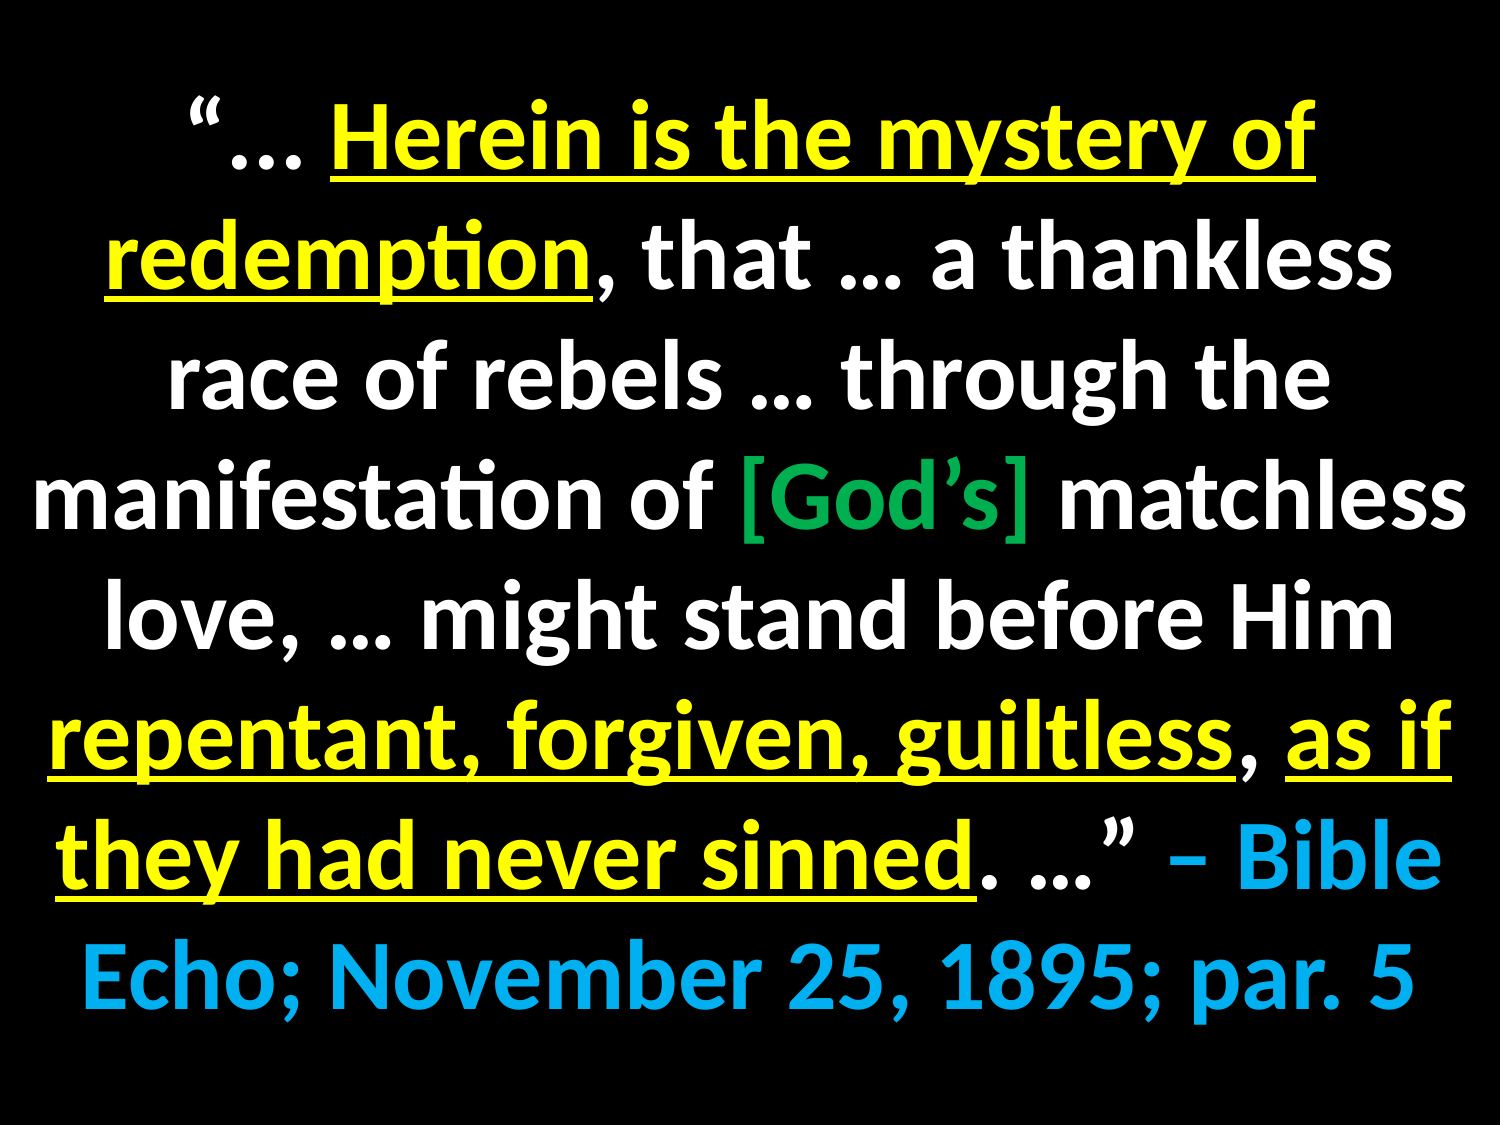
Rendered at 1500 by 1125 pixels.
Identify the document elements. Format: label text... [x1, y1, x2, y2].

text_box “... Herein is the mystery of redemption, that … a thankless race of rebels … through the manifestation of [God’s] matchless love, … might stand before Him repentant, forgiven, guiltless, as if they had never sinned. …” – Bible Echo; November 25, 1895; par. 5 [0, 62, 1500, 1037]
